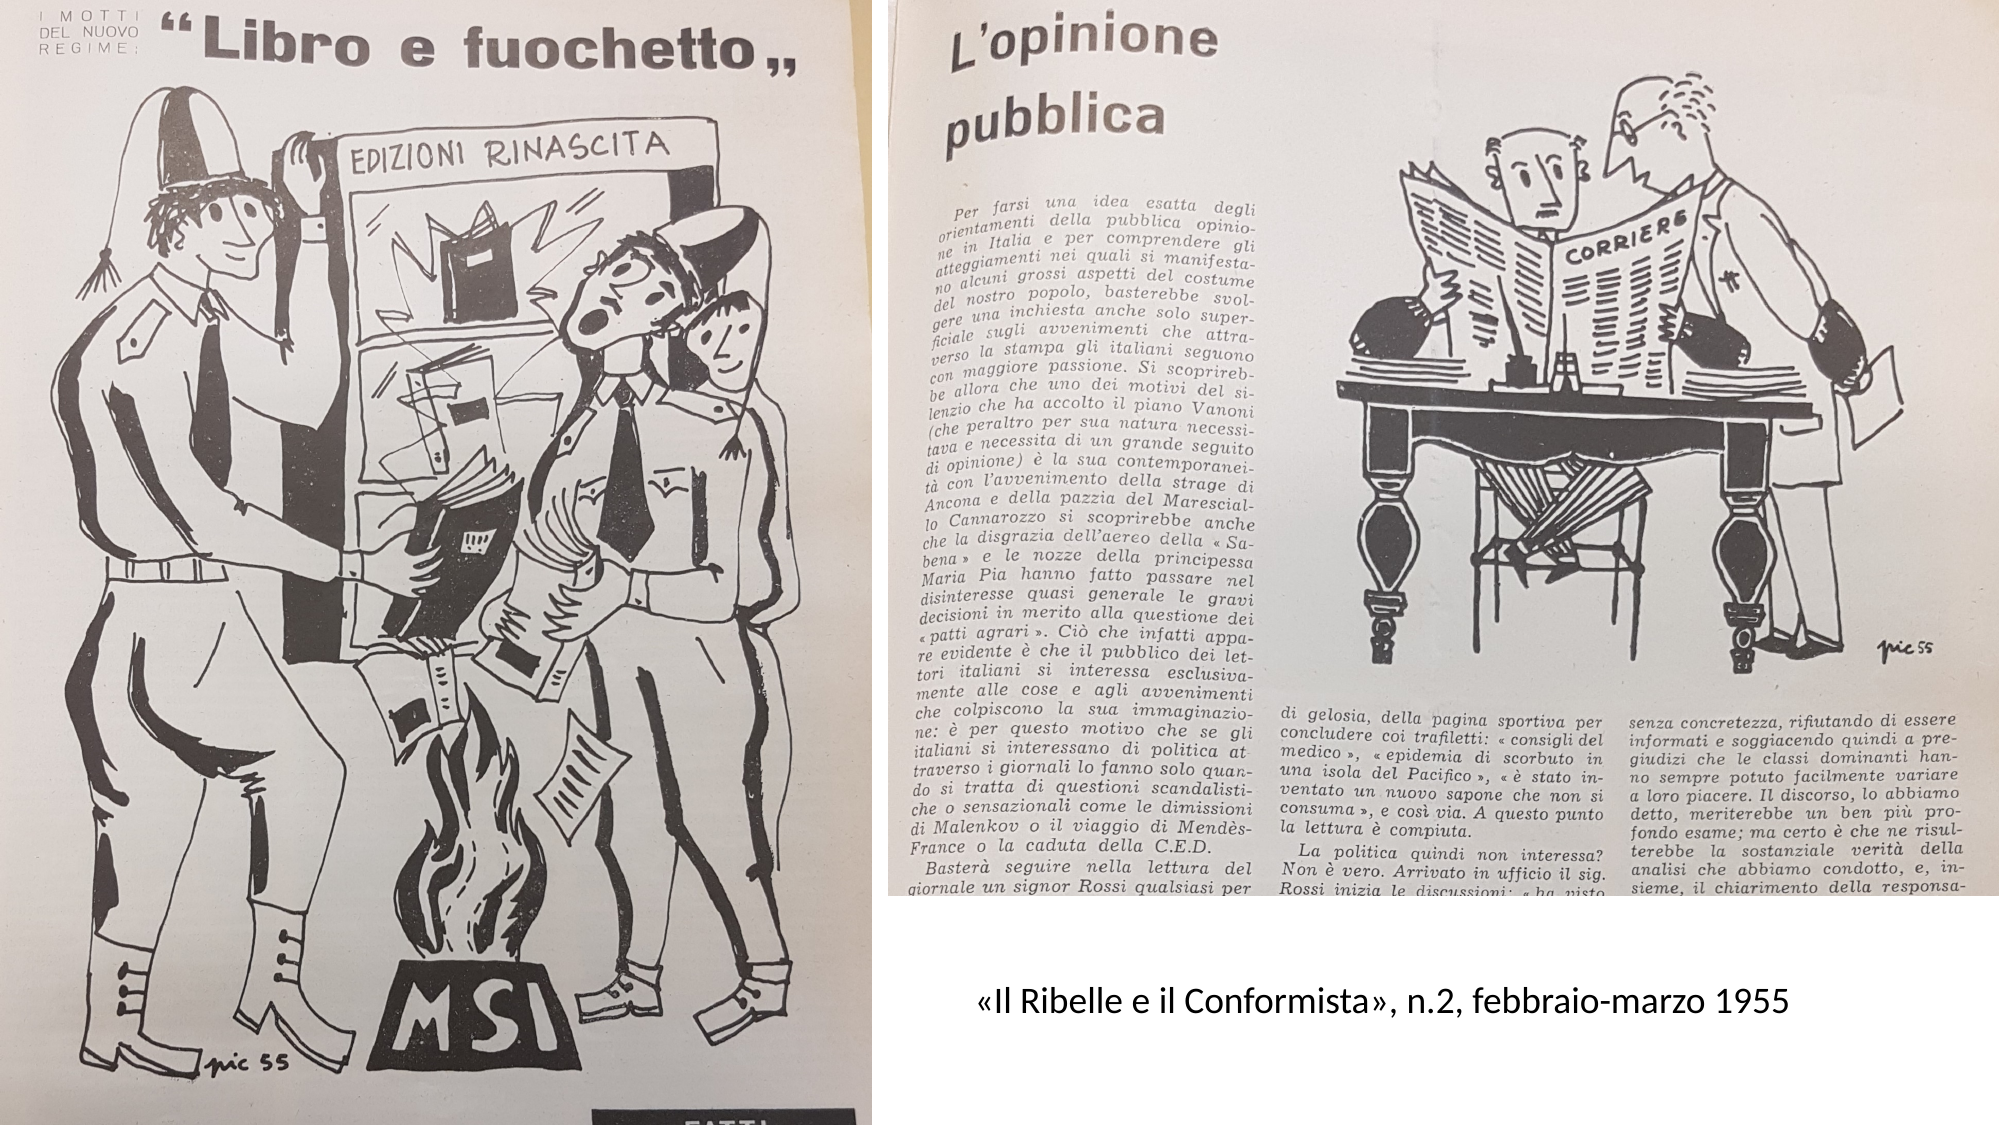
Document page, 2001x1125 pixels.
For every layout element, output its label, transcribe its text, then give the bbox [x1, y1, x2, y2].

picture [887, 0, 1999, 896]
text_box «Il Ribelle e il Conformista», n.2, febbraio-marzo 1955 [959, 968, 1828, 1029]
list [0, 0, 872, 1125]
